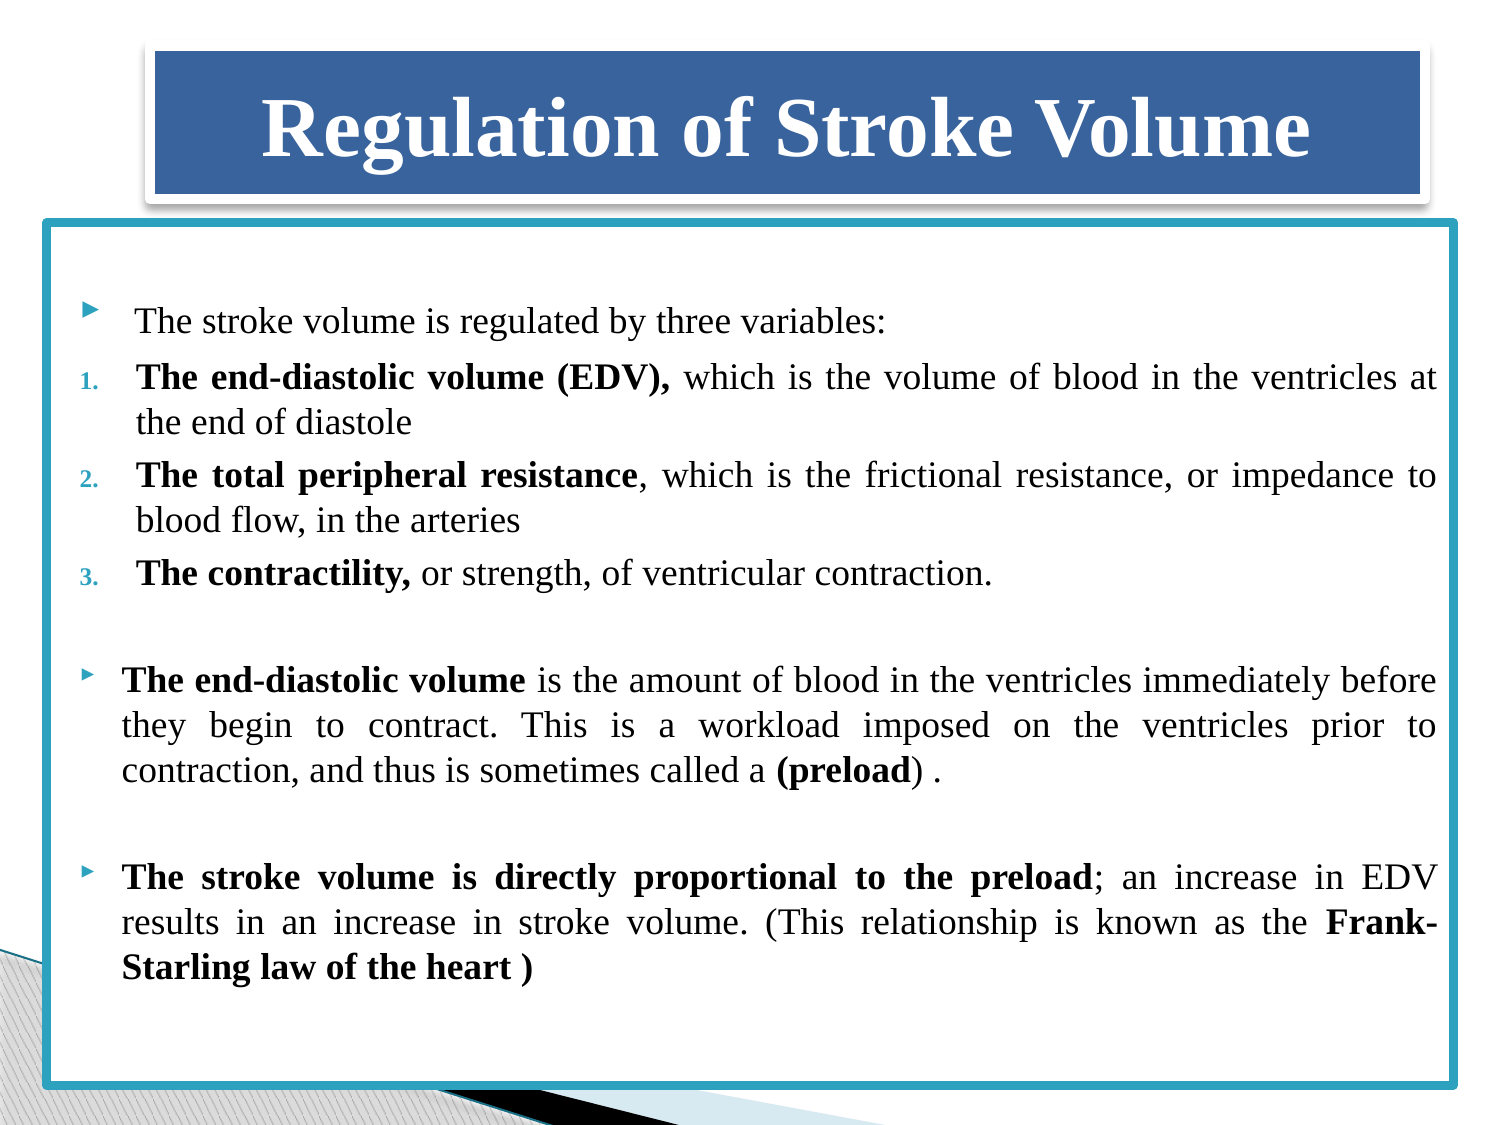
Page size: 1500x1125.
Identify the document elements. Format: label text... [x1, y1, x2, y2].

title Regulation of Stroke Volume [145, 40, 1430, 204]
list The stroke volume is regulated by three variables: The end-diastolic volume (EDV), which is the volume of blood in the ventricles at the end of diastole The total peripheral resistance, which is the frictional resistance, or impedance to blood flow, in the arteries The contractility, or strength, of ventricular contraction. The end-diastolic volume is the amount of blood in the ventricles immediately before they begin to contract. This is a workload imposed on the ventricles prior to contraction, and thus is sometimes called a (preload) . The stroke volume is directly proportional to the preload; an increase in EDV results in an increase in stroke volume. (This relationship is known as the Frank-Starling law of the heart ) [42, 218, 1458, 1090]
